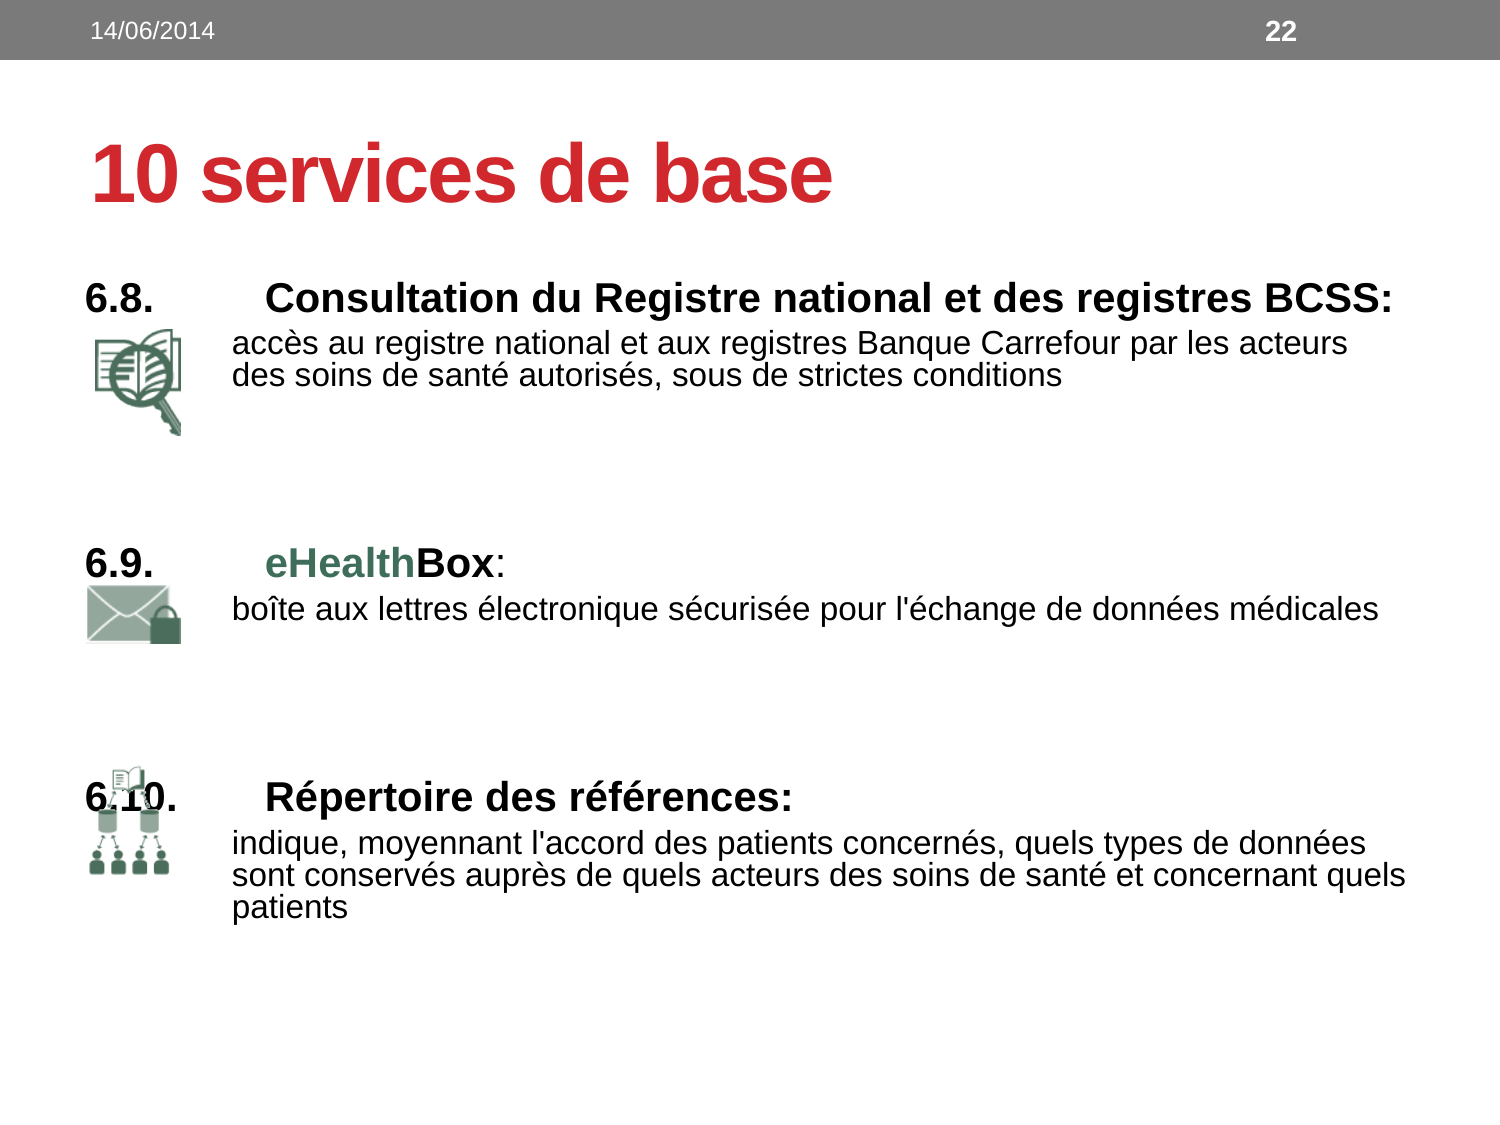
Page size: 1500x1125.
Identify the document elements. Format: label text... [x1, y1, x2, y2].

picture [86, 584, 181, 645]
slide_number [75, 3, 550, 57]
list 6.8. Consultation du Registre national et des registres BCSS: accès au registre national et aux registres Banque Carrefour par les acteurs des soins de santé autorisés, sous de strictes conditions 6.9. eHealthBox: boîte aux lettres électronique sécurisée pour l'échange de données médicales 6.10. Répertoire des références: indique, moyennant l'accord des patients concernés, quels types de données sont conservés auprès de quels acteurs des soins de santé et concernant quels patients [69, 207, 1427, 1081]
picture [94, 329, 181, 436]
picture [88, 763, 172, 879]
title 10 services de base [75, 87, 1425, 250]
slide_number 22 [1250, 3, 1425, 57]
